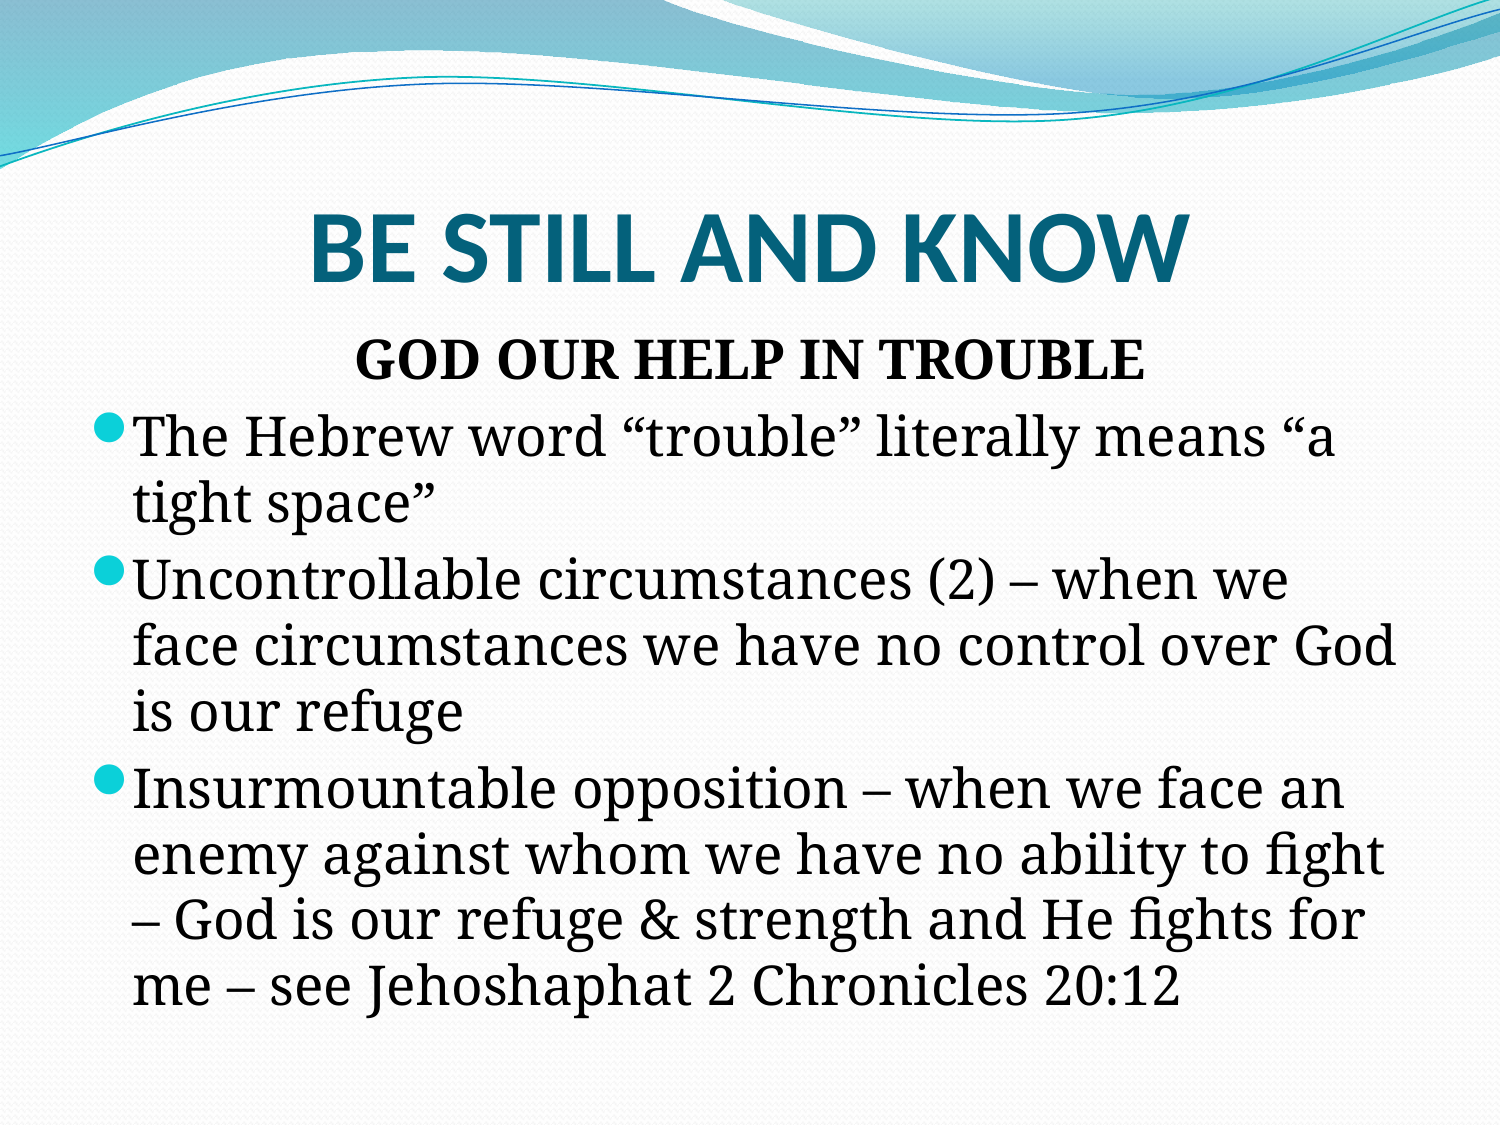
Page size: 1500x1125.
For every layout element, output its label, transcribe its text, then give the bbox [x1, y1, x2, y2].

list GOD OUR HELP IN TROUBLE The Hebrew word “trouble” literally means “a tight space” Uncontrollable circumstances (2) – when we face circumstances we have no control over God is our refuge Insurmountable opposition – when we face an enemy against whom we have no ability to fight – God is our refuge & strength and He fights for me – see Jehoshaphat 2 Chronicles 20:12 [75, 317, 1425, 1038]
title BE STILL AND KNOW [75, 115, 1425, 303]
